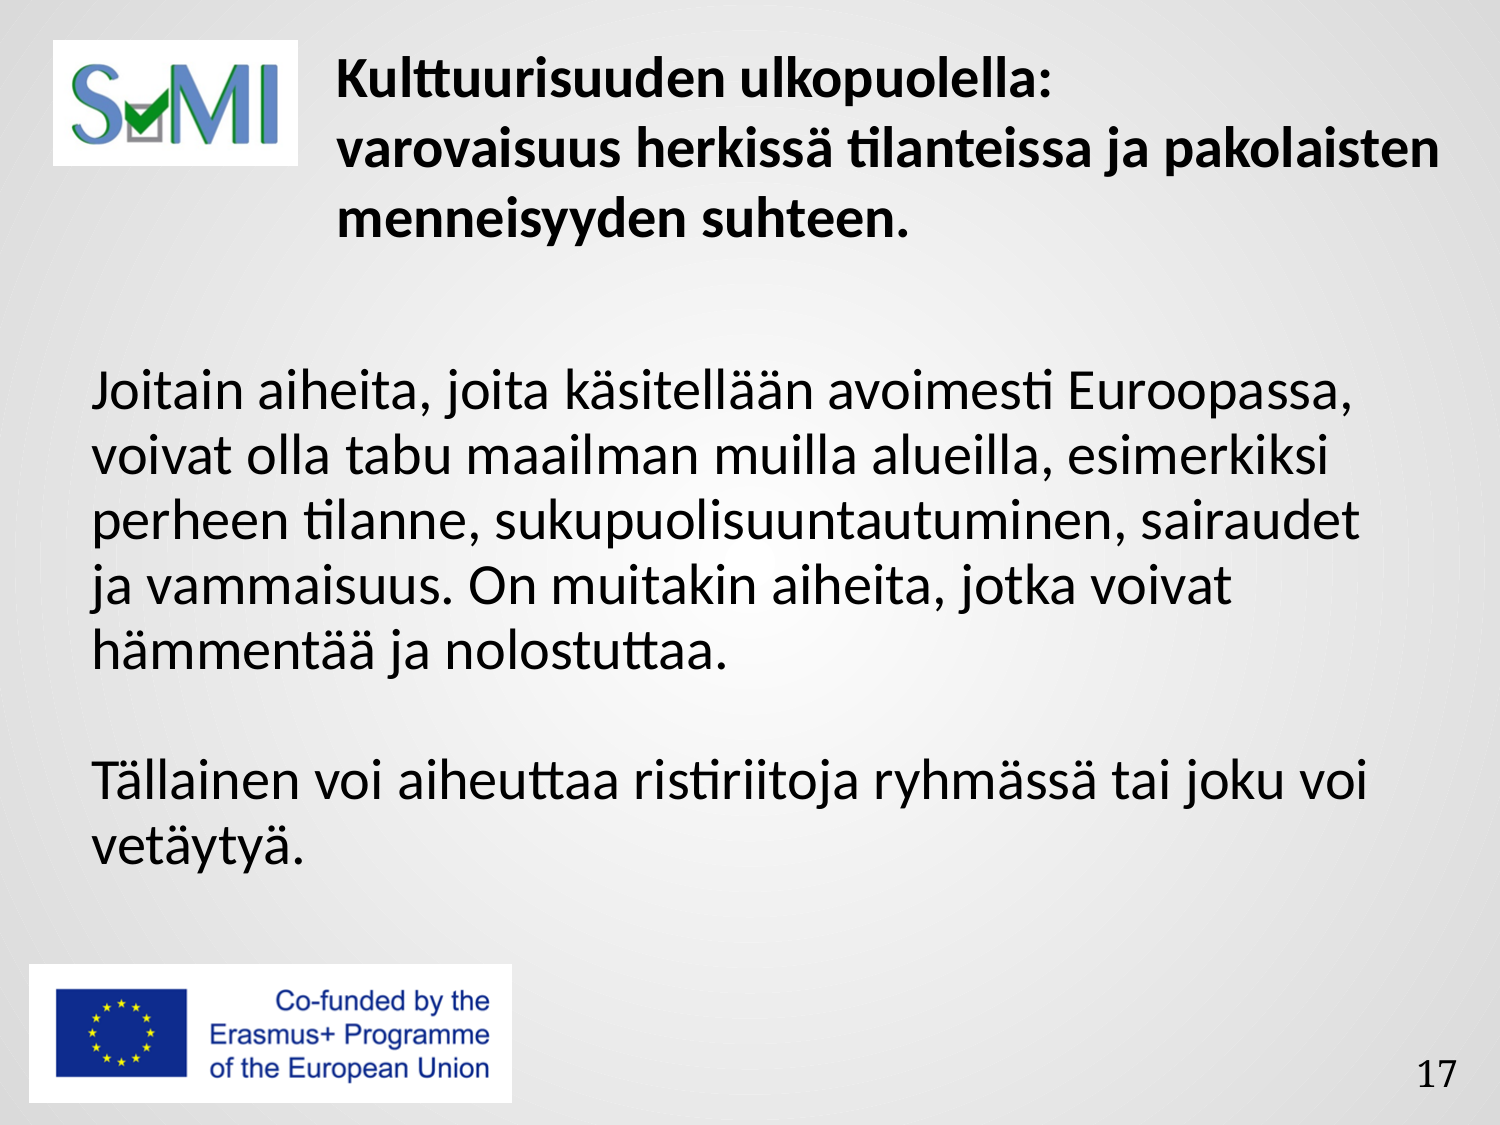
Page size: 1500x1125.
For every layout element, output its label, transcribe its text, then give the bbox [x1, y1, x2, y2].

text_box 17 [1401, 1042, 1494, 1103]
picture [29, 964, 512, 1103]
text_box Kulttuurisuuden ulkopuolella: varovaisuus herkissä tilanteissa ja pakolaisten menneisyyden suhteen. [321, 30, 1492, 258]
text_box Joitain aiheita, joita käsitellään avoimesti Euroopassa, voivat olla tabu maailman muilla alueilla, esimerkiksi perheen tilanne, sukupuolisuuntautuminen, sairaudet ja vammaisuus. On muitakin aiheita, jotka voivat hämmentää ja nolostuttaa. Tällainen voi aiheuttaa ristiriitoja ryhmässä tai joku voi vetäytyä. [76, 349, 1427, 915]
picture [52, 40, 298, 166]
